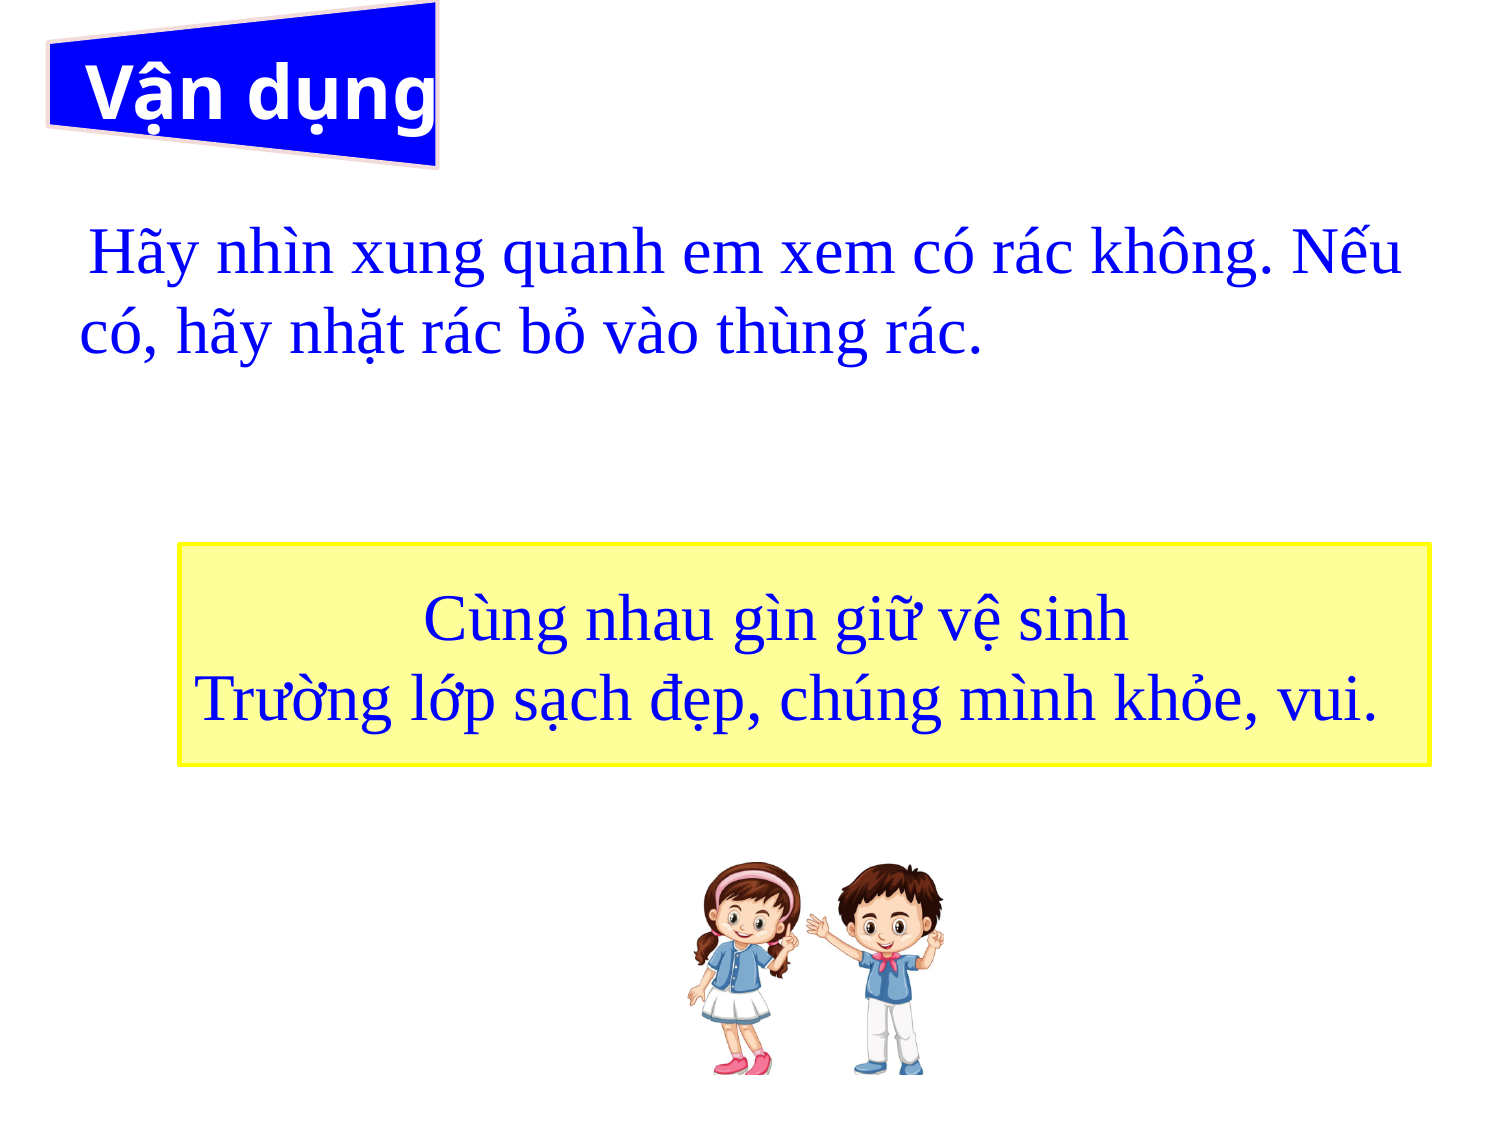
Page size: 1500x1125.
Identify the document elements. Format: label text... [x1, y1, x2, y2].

title Vận dụng [0, 0, 738, 188]
picture [687, 862, 944, 1076]
text_box Hãy nhìn xung quanh em xem có rác không. Nếu có, hãy nhặt rác bỏ vào thùng rác. [65, 199, 1438, 375]
text_box Cùng nhau gìn giữ vệ sinh Trường lớp sạch đẹp, chúng mình khỏe, vui. [179, 566, 1417, 742]
text_box [177, 542, 1432, 767]
